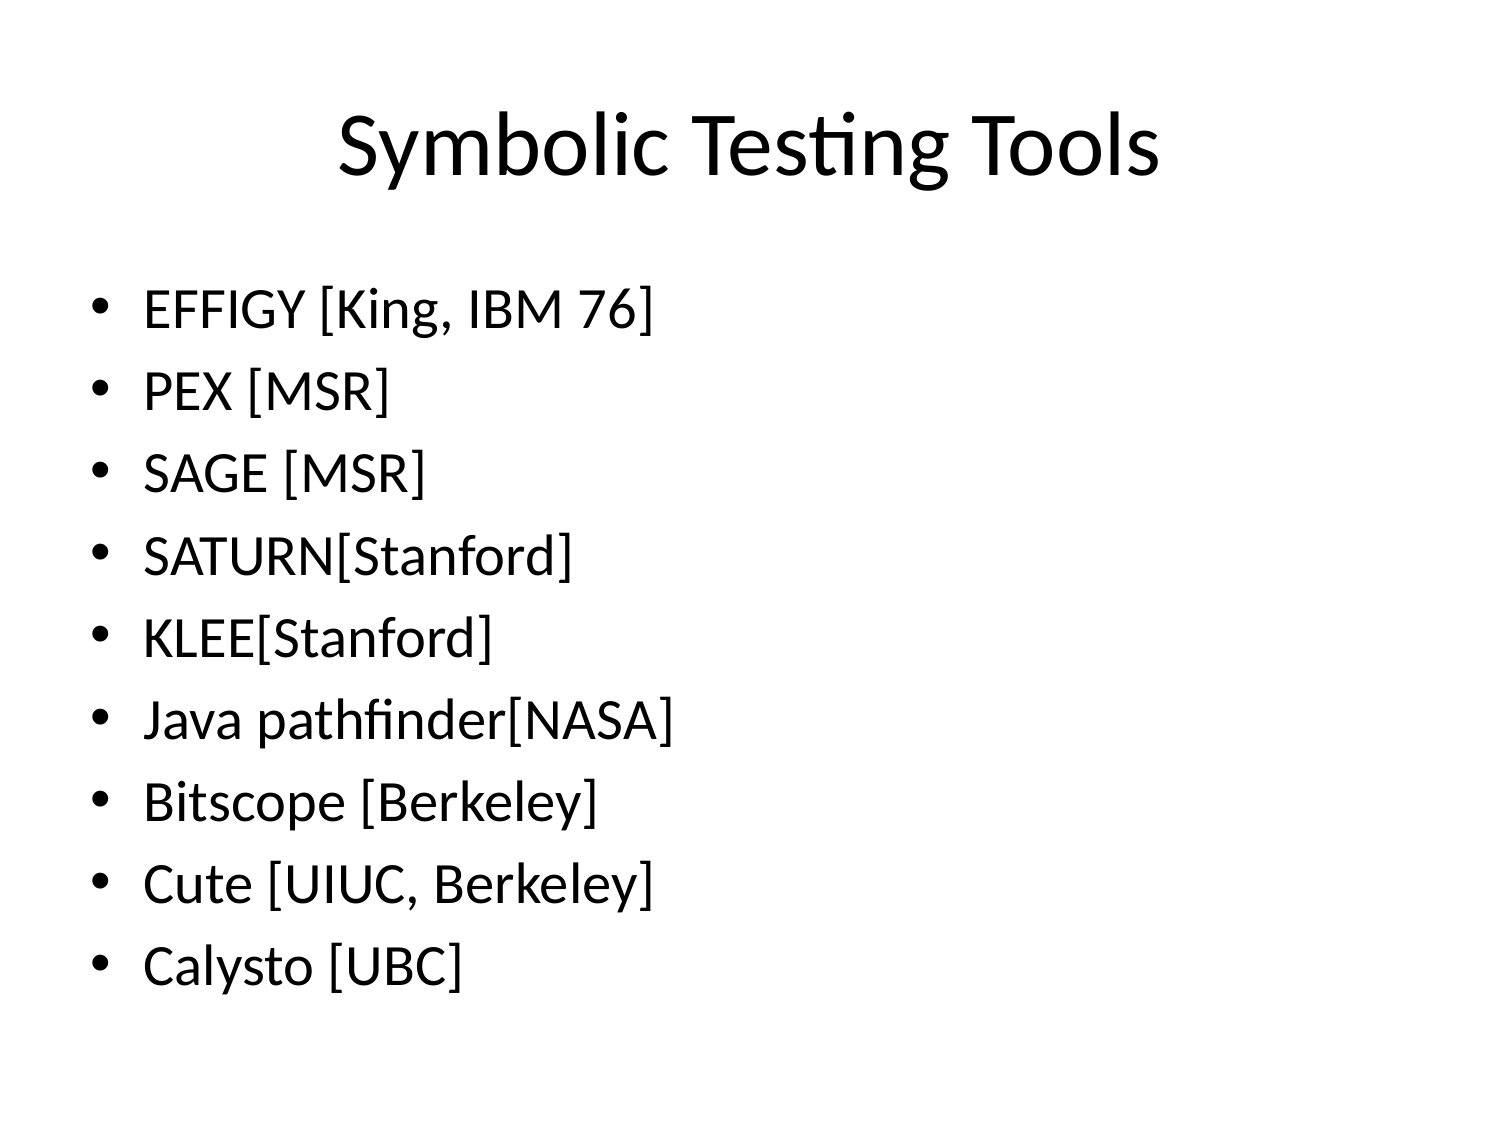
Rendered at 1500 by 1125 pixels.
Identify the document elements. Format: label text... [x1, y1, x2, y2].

title Symbolic Testing Tools [75, 45, 1425, 233]
list EFFIGY [King, IBM 76] PEX [MSR] SAGE [MSR] SATURN[Stanford] KLEE[Stanford] Java pathfinder[NASA] Bitscope [Berkeley] Cute [UIUC, Berkeley] Calysto [UBC] [75, 262, 1425, 1005]
